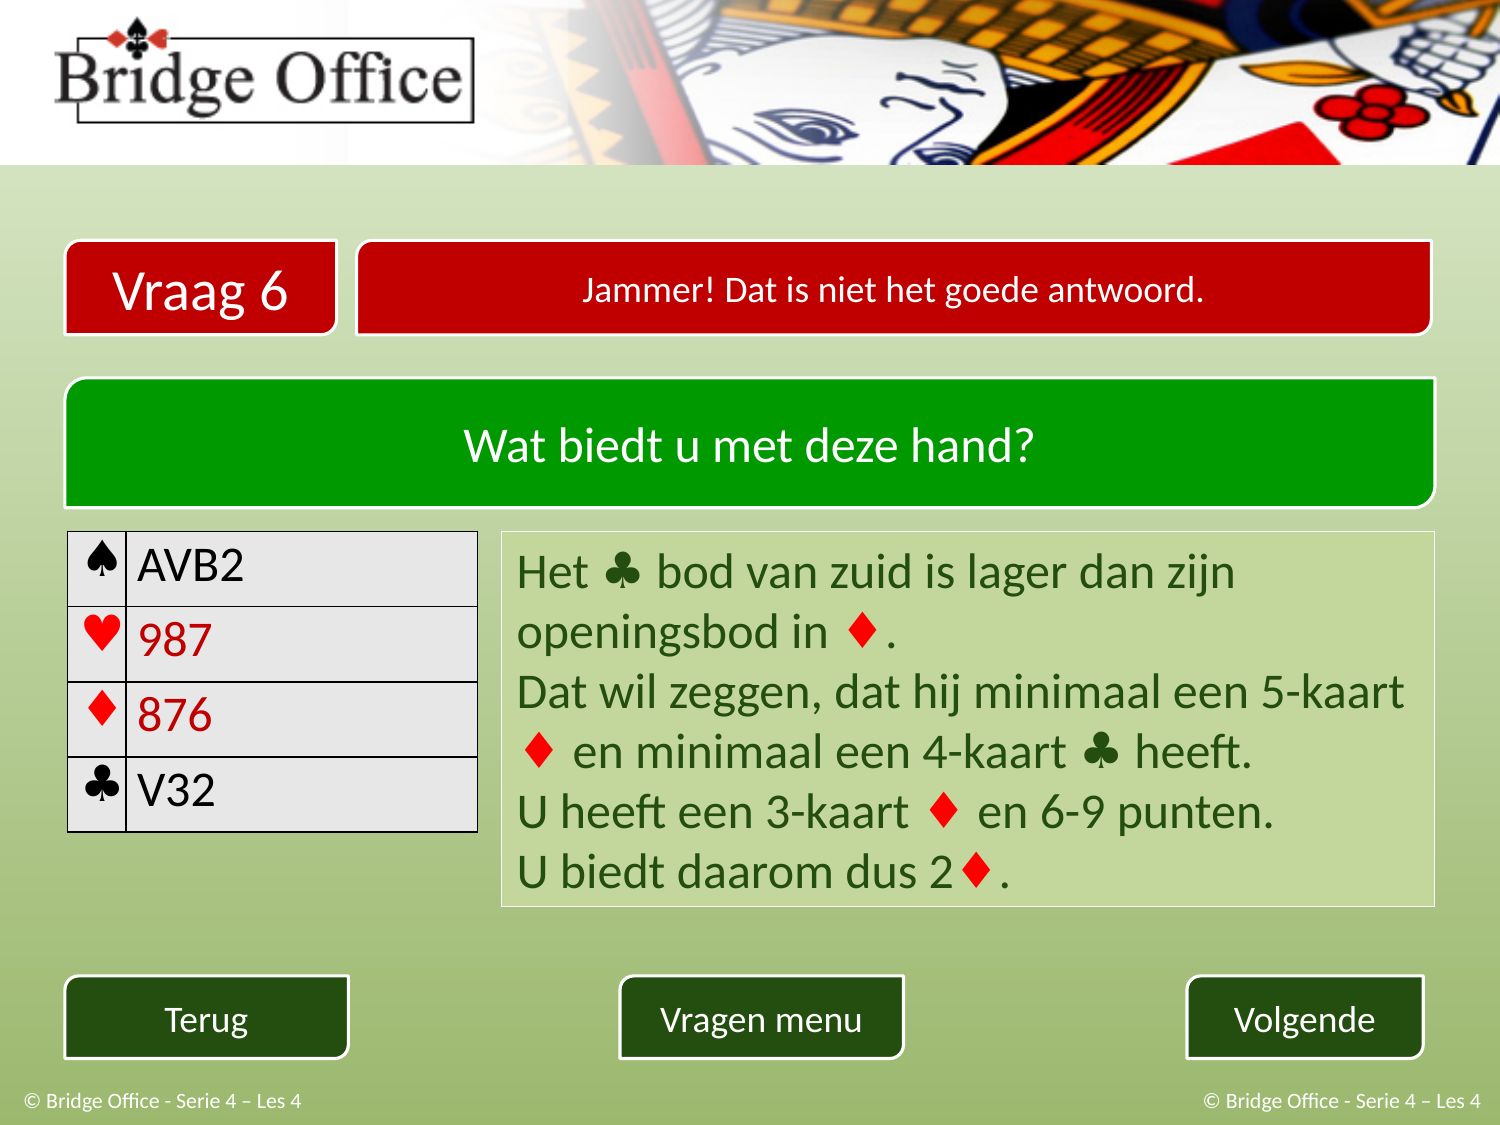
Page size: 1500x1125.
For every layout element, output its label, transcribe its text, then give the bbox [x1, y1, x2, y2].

table_cell 876 [127, 683, 477, 756]
picture [0, 0, 1500, 166]
text_box Wat biedt u met deze hand? [63, 376, 1437, 510]
text_box Vragen menu [618, 974, 906, 1061]
text_box © Bridge Office - Serie 4 – Les 4 [8, 1079, 393, 1121]
table_cell ♦ [68, 683, 125, 756]
text_box Jammer! Dat is niet het goede antwoord. [355, 238, 1433, 337]
table_header AVB2 [127, 532, 477, 606]
text_box Vraag 6 [63, 238, 339, 337]
table_cell ♣ [68, 758, 125, 831]
table_cell V32 [127, 758, 477, 831]
text_box Het ♣ bod van zuid is lager dan zijn openingsbod in ♦. Dat wil zeggen, dat hij minimaal een 5-kaart ♦ en minimaal een 4-kaart ♣ heeft. U heeft een 3-kaart ♦ en 6-9 punten. U biedt daarom dus 2♦. [501, 531, 1435, 907]
text_box Volgende [1185, 974, 1425, 1061]
table_cell 987 [127, 607, 477, 681]
text_box Terug [63, 974, 350, 1061]
table_header ♠ [68, 532, 125, 606]
table_cell ♥ [68, 607, 125, 681]
text_box © Bridge Office - Serie 4 – Les 4 [1146, 1079, 1497, 1121]
